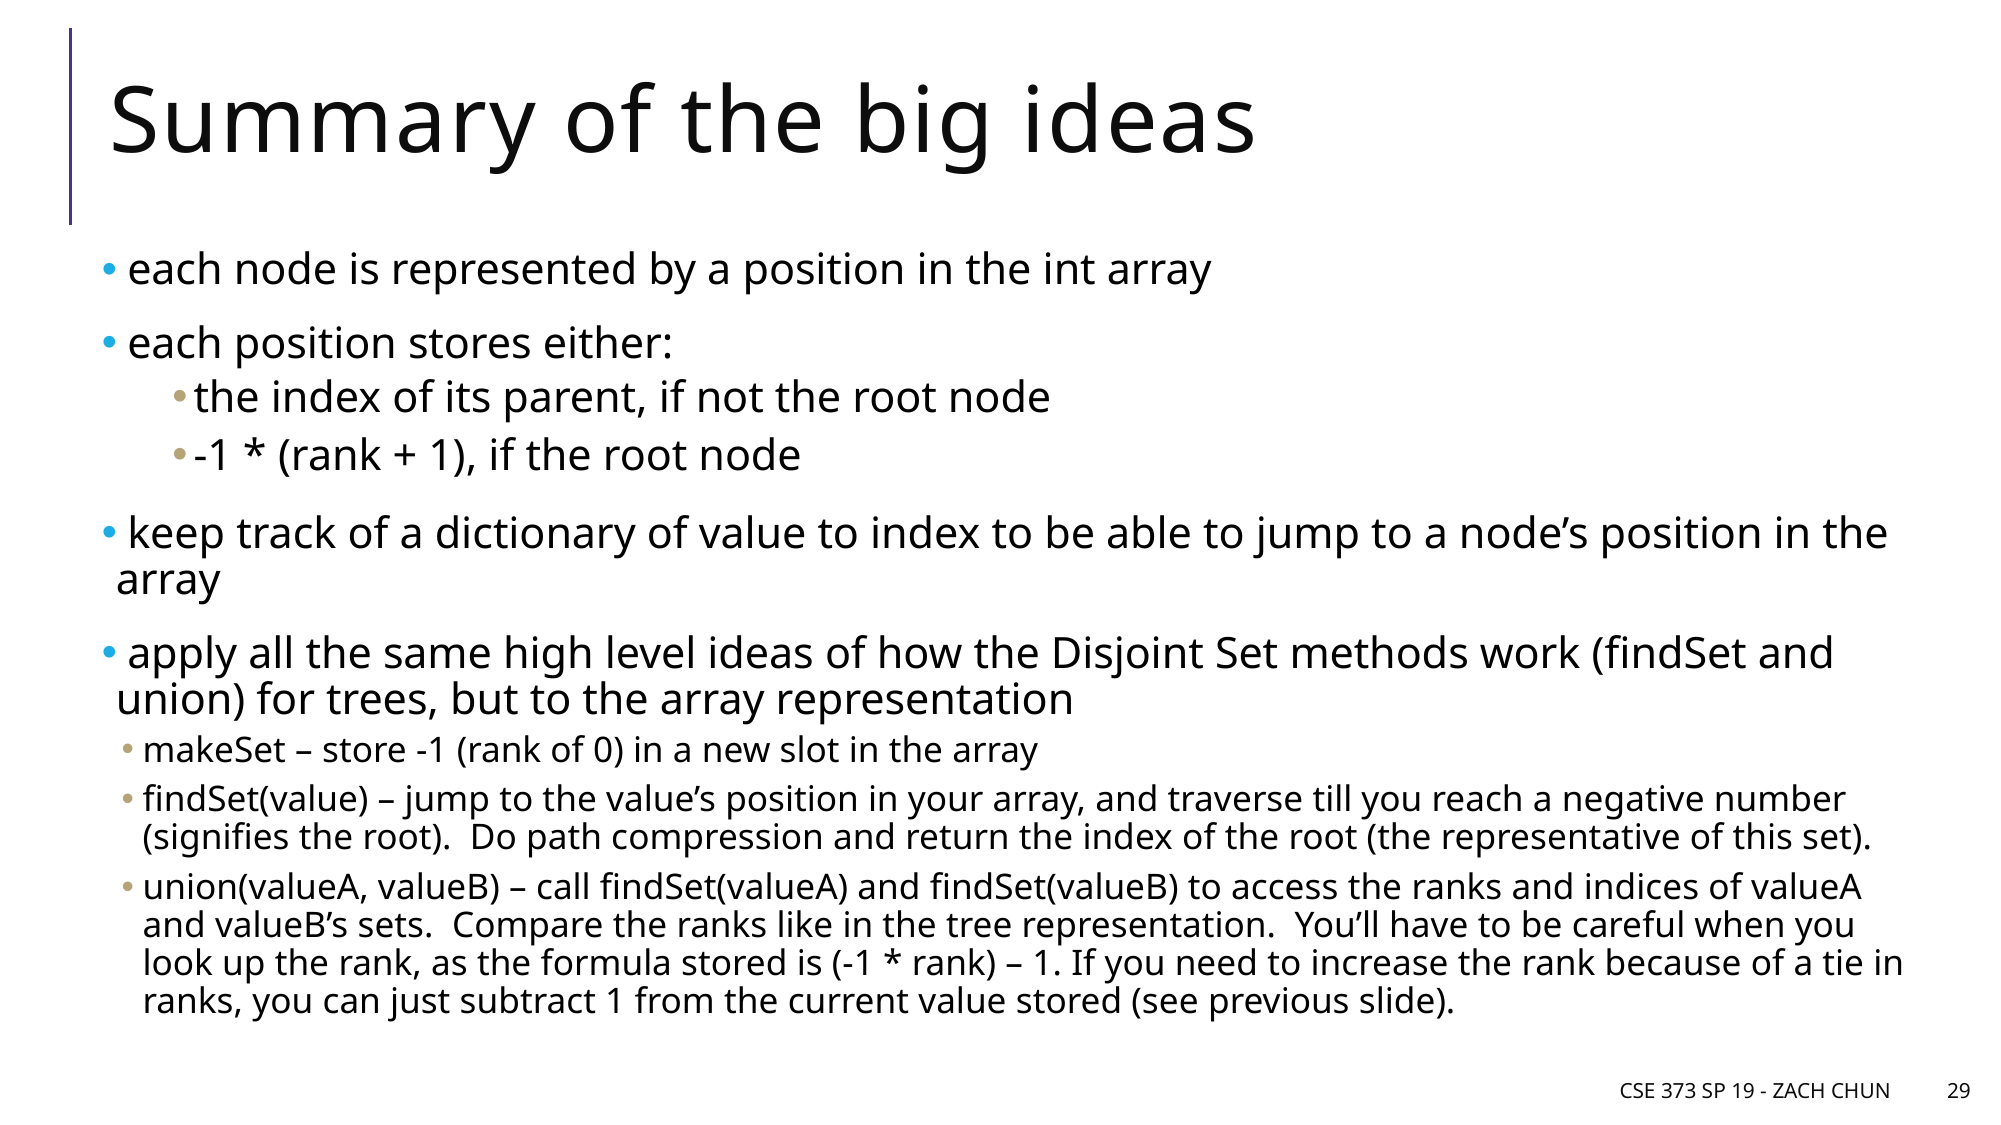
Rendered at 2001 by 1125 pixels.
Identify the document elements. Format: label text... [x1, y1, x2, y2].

title Summary of the big ideas [94, 43, 1930, 210]
footer CSE 373 SP 19 - Zach Chun [937, 1069, 1906, 1115]
list each node is represented by a position in the int array each position stores either: the index of its parent, if not the root node -1 * (rank + 1), if the root node keep track of a dictionary of value to index to be able to jump to a node’s position in the array apply all the same high level ideas of how the Disjoint Set methods work (findSet and union) for trees, but to the array representation makeSet – store -1 (rank of 0) in a new slot in the array findSet(value) – jump to the value’s position in your array, and traverse till you reach a negative number (signifies the root). Do path compression and return the index of the root (the representative of this set). union(valueA, valueB) – call findSet(valueA) and findSet(valueB) to access the ranks and indices of valueA and valueB’s sets. Compare the ranks like in the tree representation. You’ll have to be careful when you look up the rank, as the formula stored is (-1 * rank) – 1. If you need to increase the rank because of a tie in ranks, you can just subtract 1 from the current value stored (see previous slide). [94, 240, 1930, 1035]
slide_number 29 [1916, 1069, 1986, 1115]
